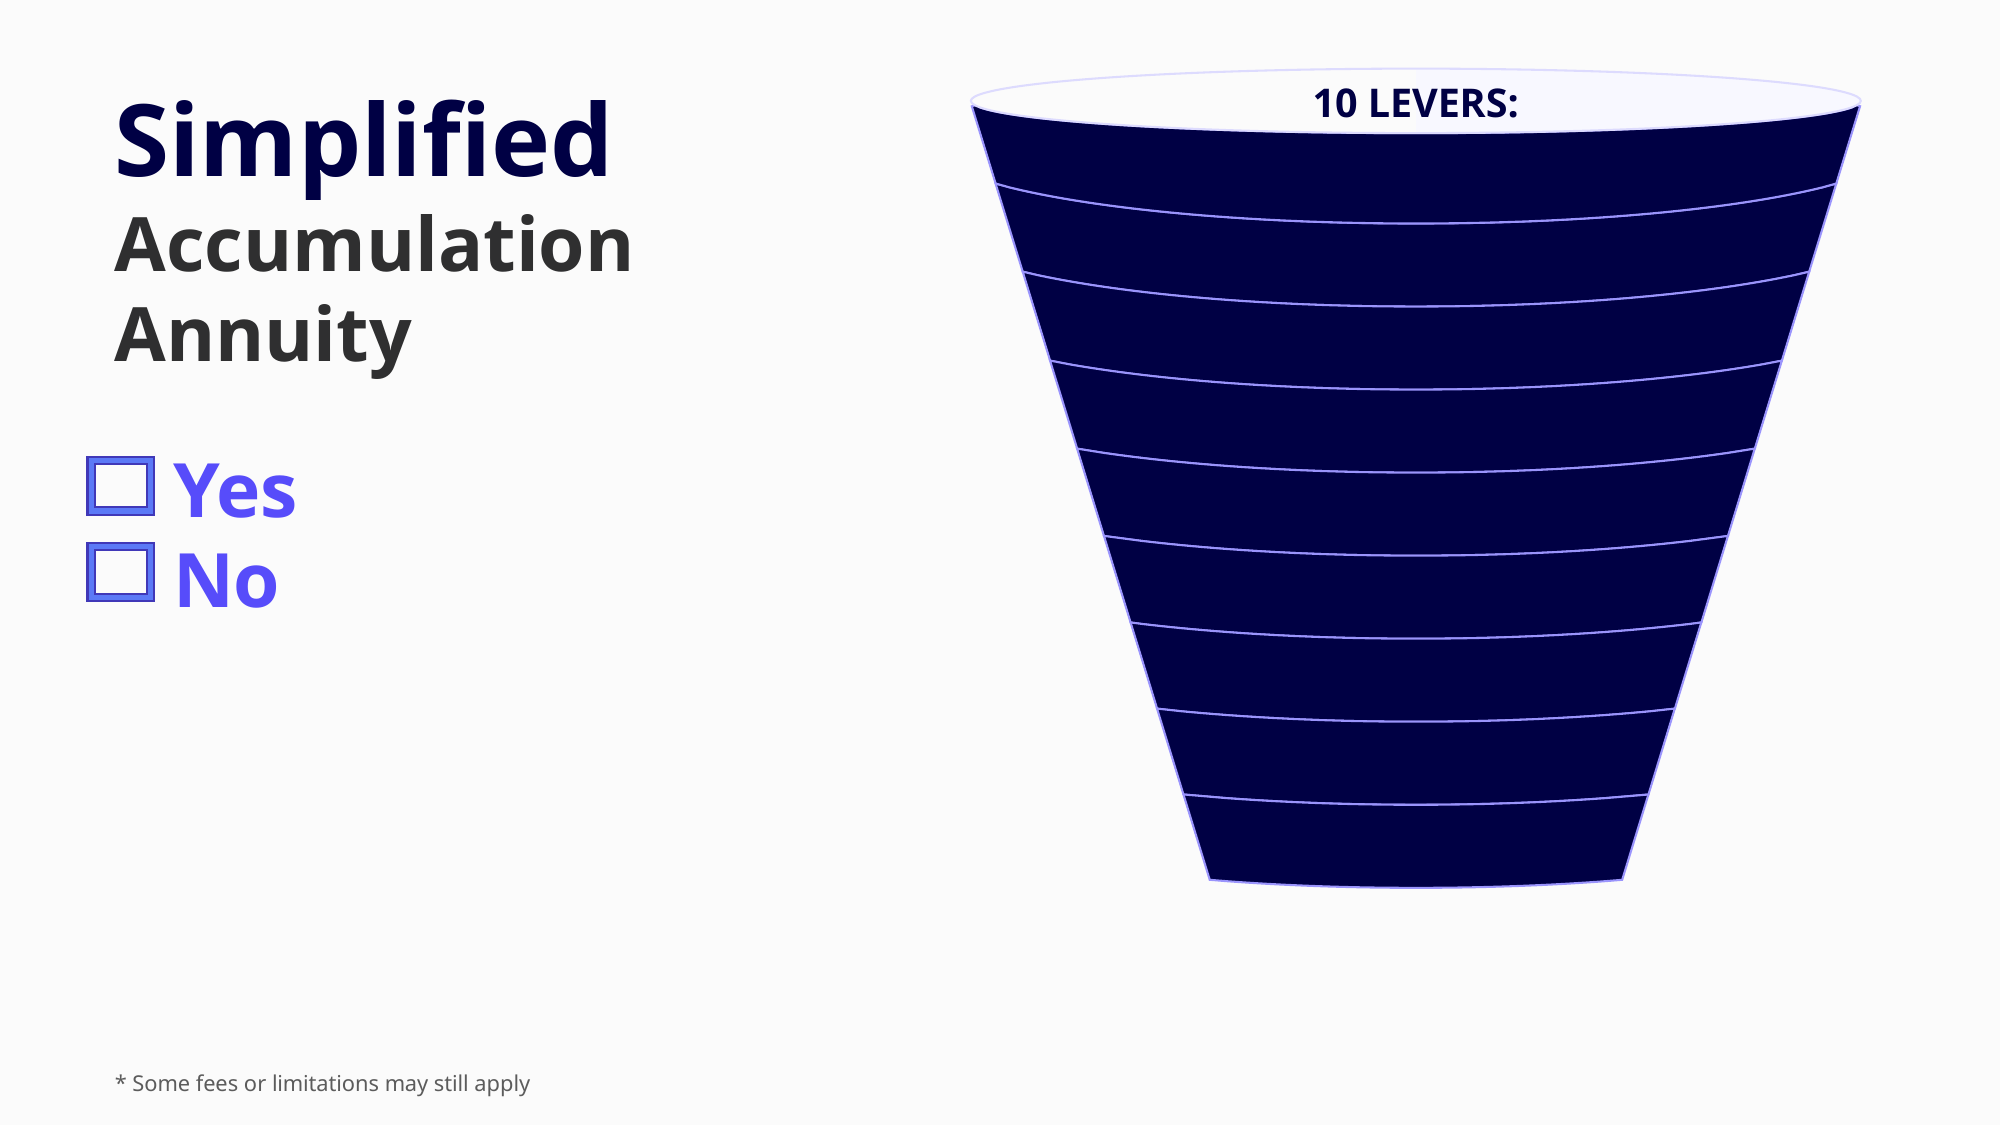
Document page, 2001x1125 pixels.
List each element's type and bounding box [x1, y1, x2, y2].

text_box [86, 68, 1861, 888]
text_box [99, 68, 788, 384]
text_box [99, 1061, 565, 1103]
